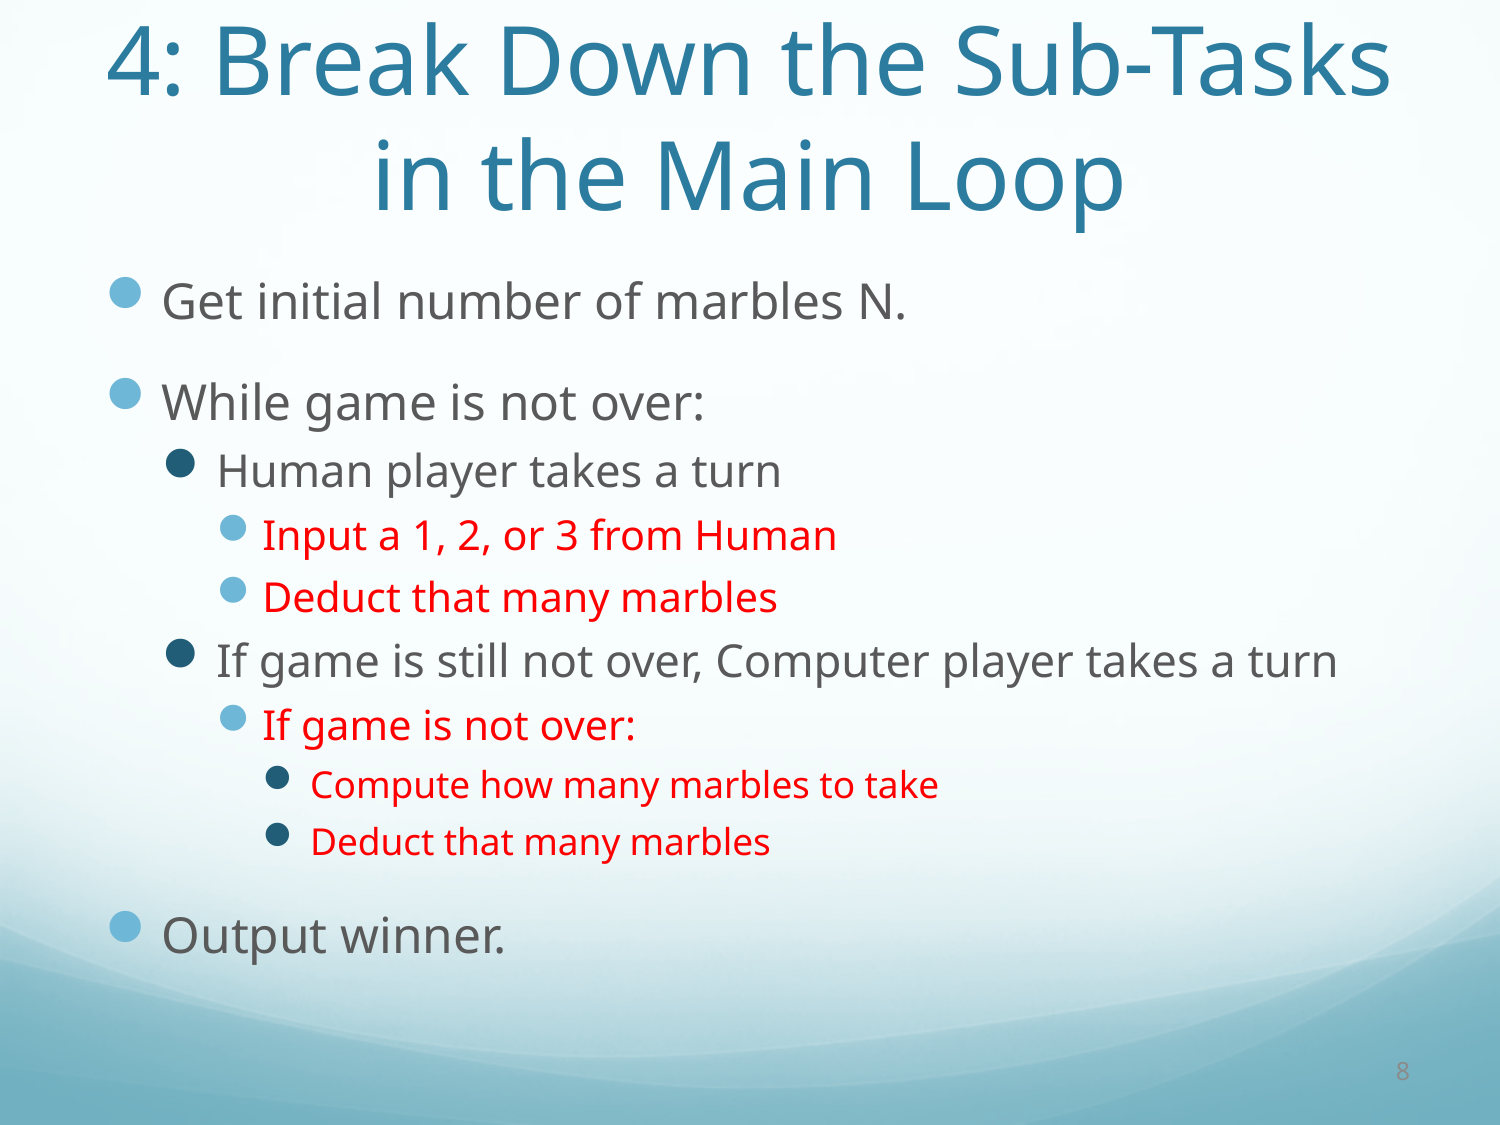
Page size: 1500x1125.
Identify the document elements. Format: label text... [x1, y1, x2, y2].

list Get initial number of marbles N. While game is not over: Human player takes a turn Input a 1, 2, or 3 from Human Deduct that many marbles If game is still not over, Computer player takes a turn If game is not over: Compute how many marbles to take Deduct that many marbles Output winner. [90, 262, 1410, 975]
slide_number 8 [1074, 1042, 1425, 1103]
title 4: Break Down the Sub-Tasks in the Main Loop [90, 17, 1410, 237]
